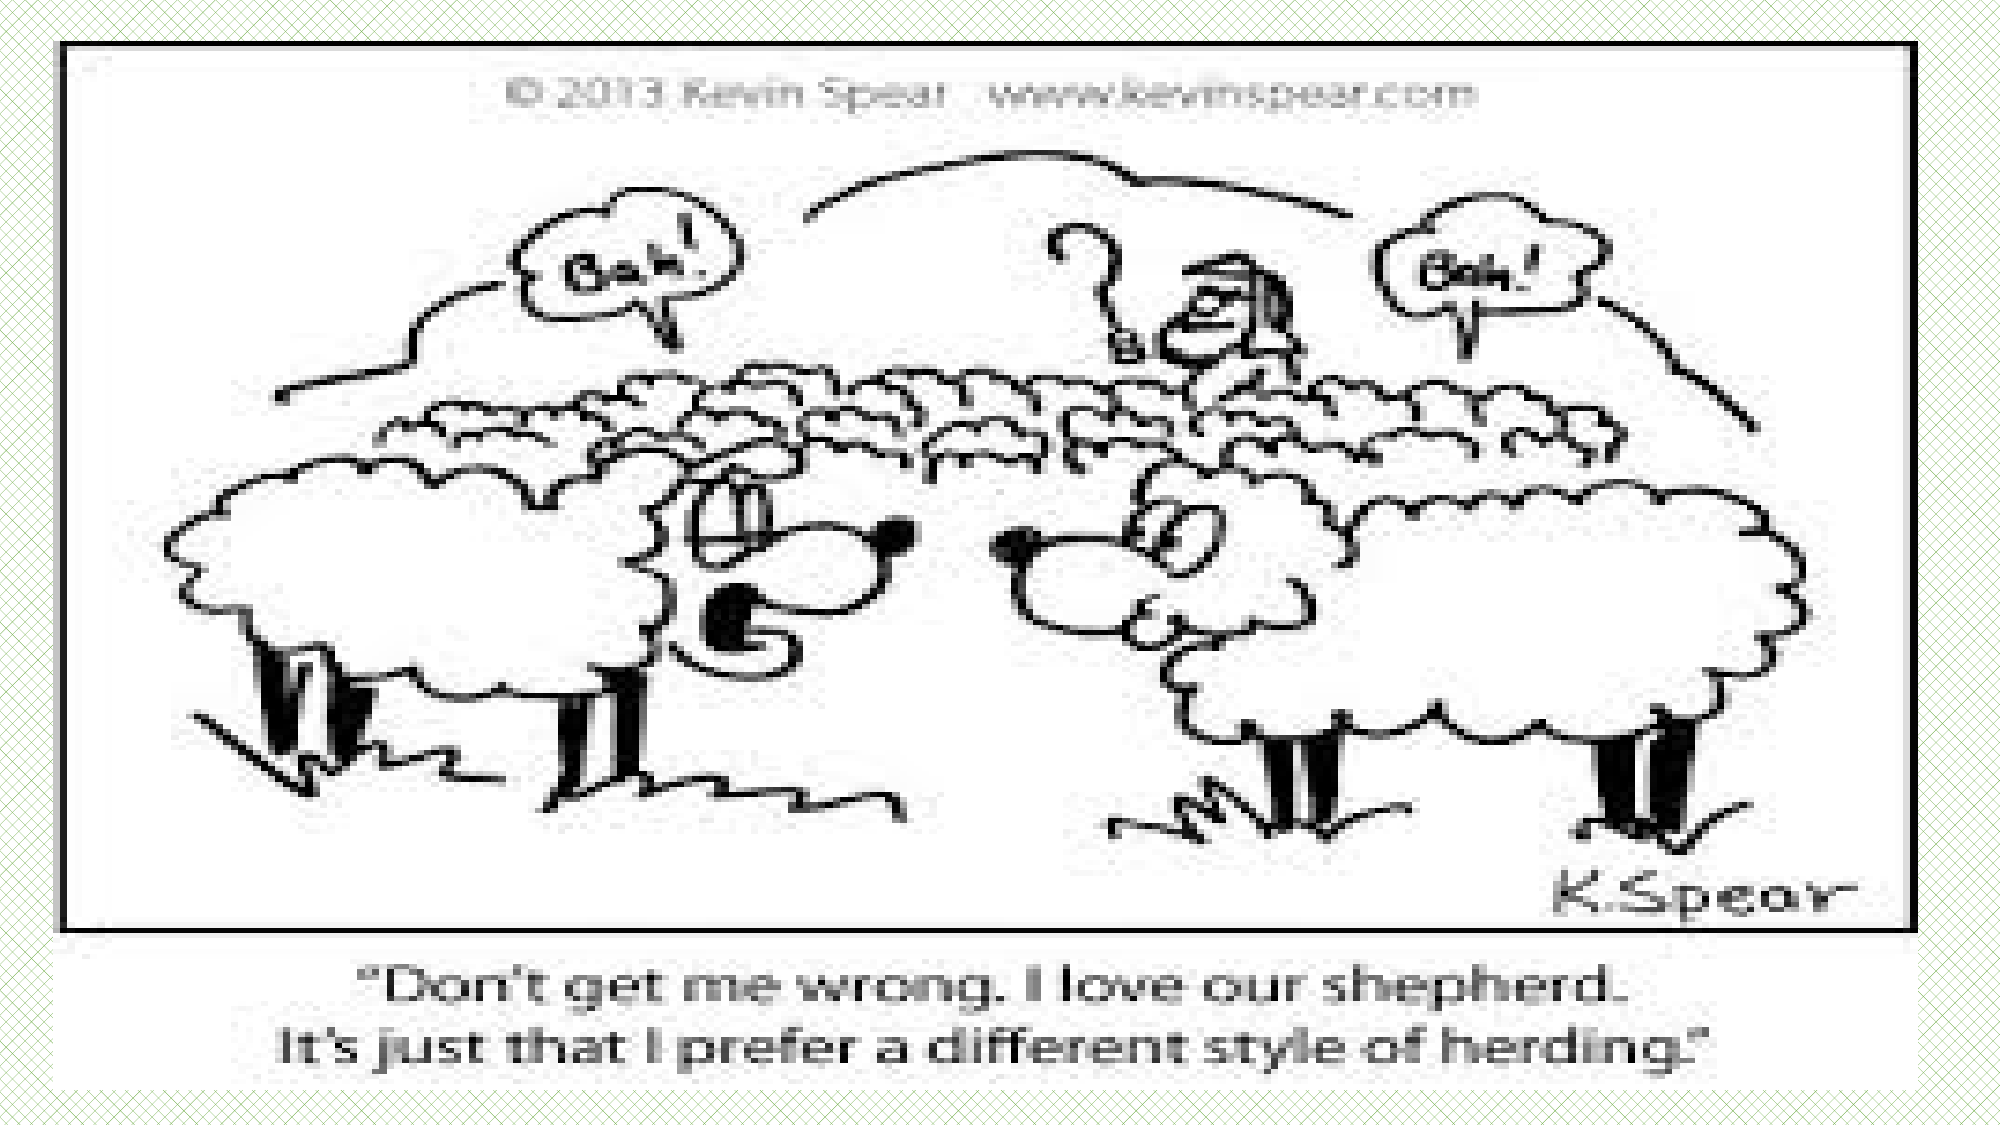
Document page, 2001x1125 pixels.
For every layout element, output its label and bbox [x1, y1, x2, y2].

picture [52, 41, 1918, 1090]
